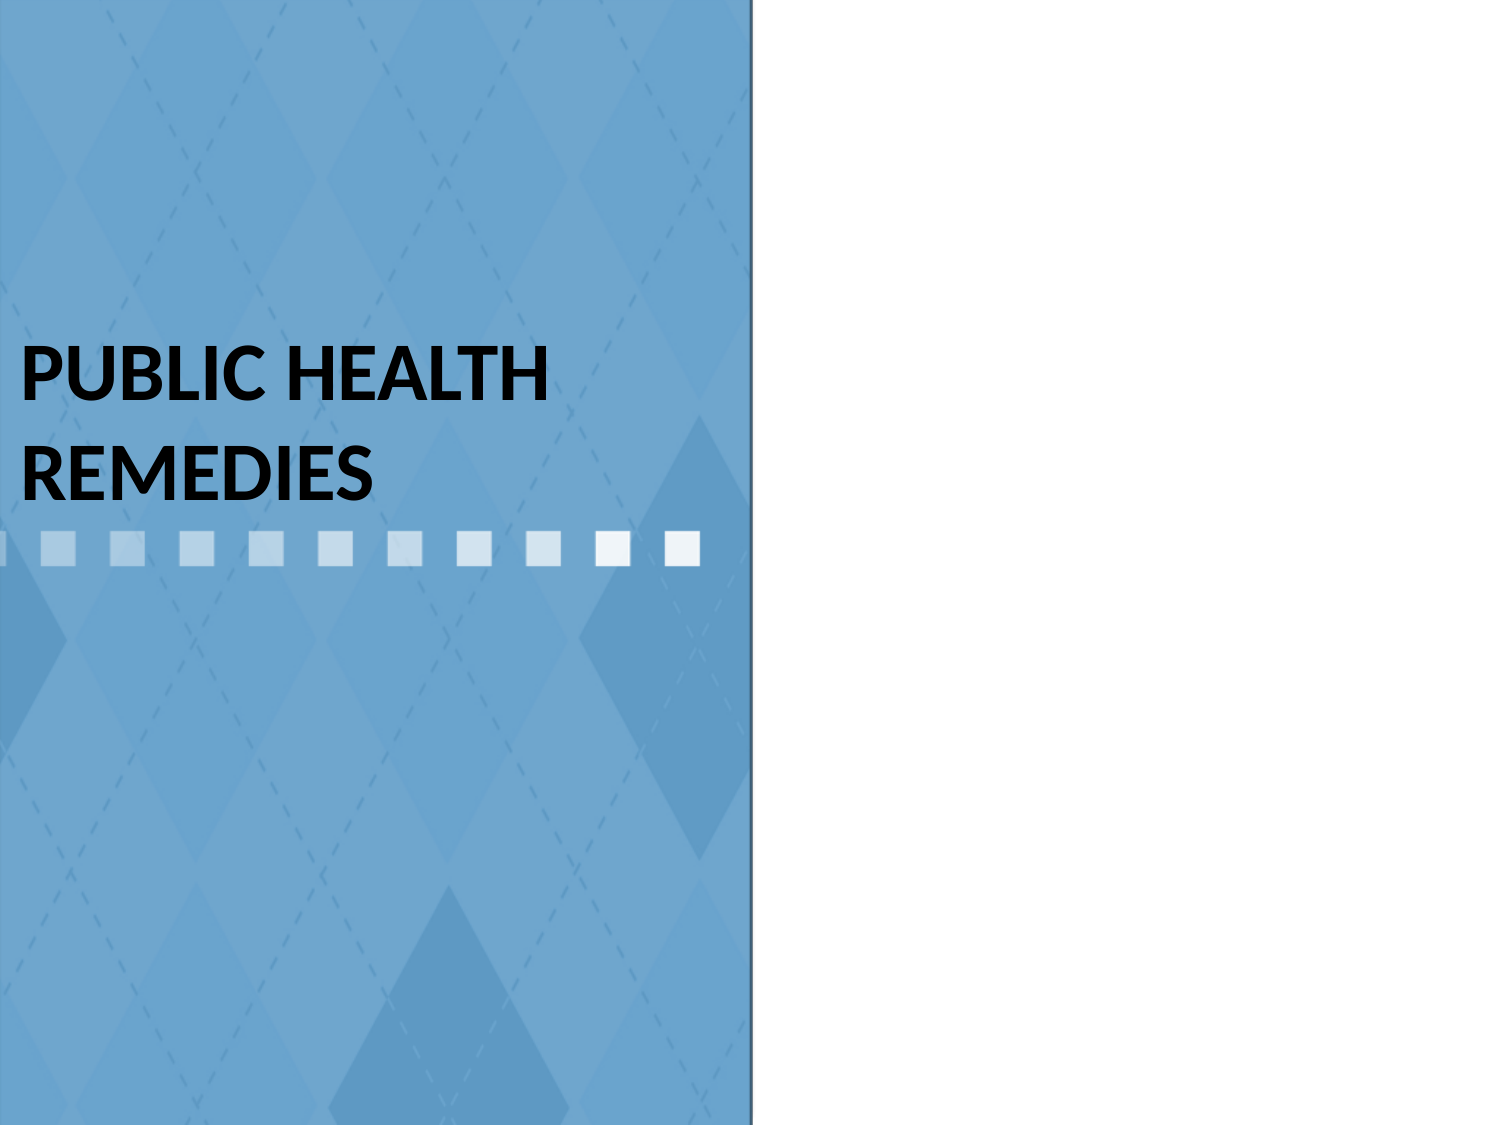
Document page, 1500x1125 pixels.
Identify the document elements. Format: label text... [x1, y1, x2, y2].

title Public health remedies [5, 0, 750, 525]
picture [0, 0, 1500, 1125]
